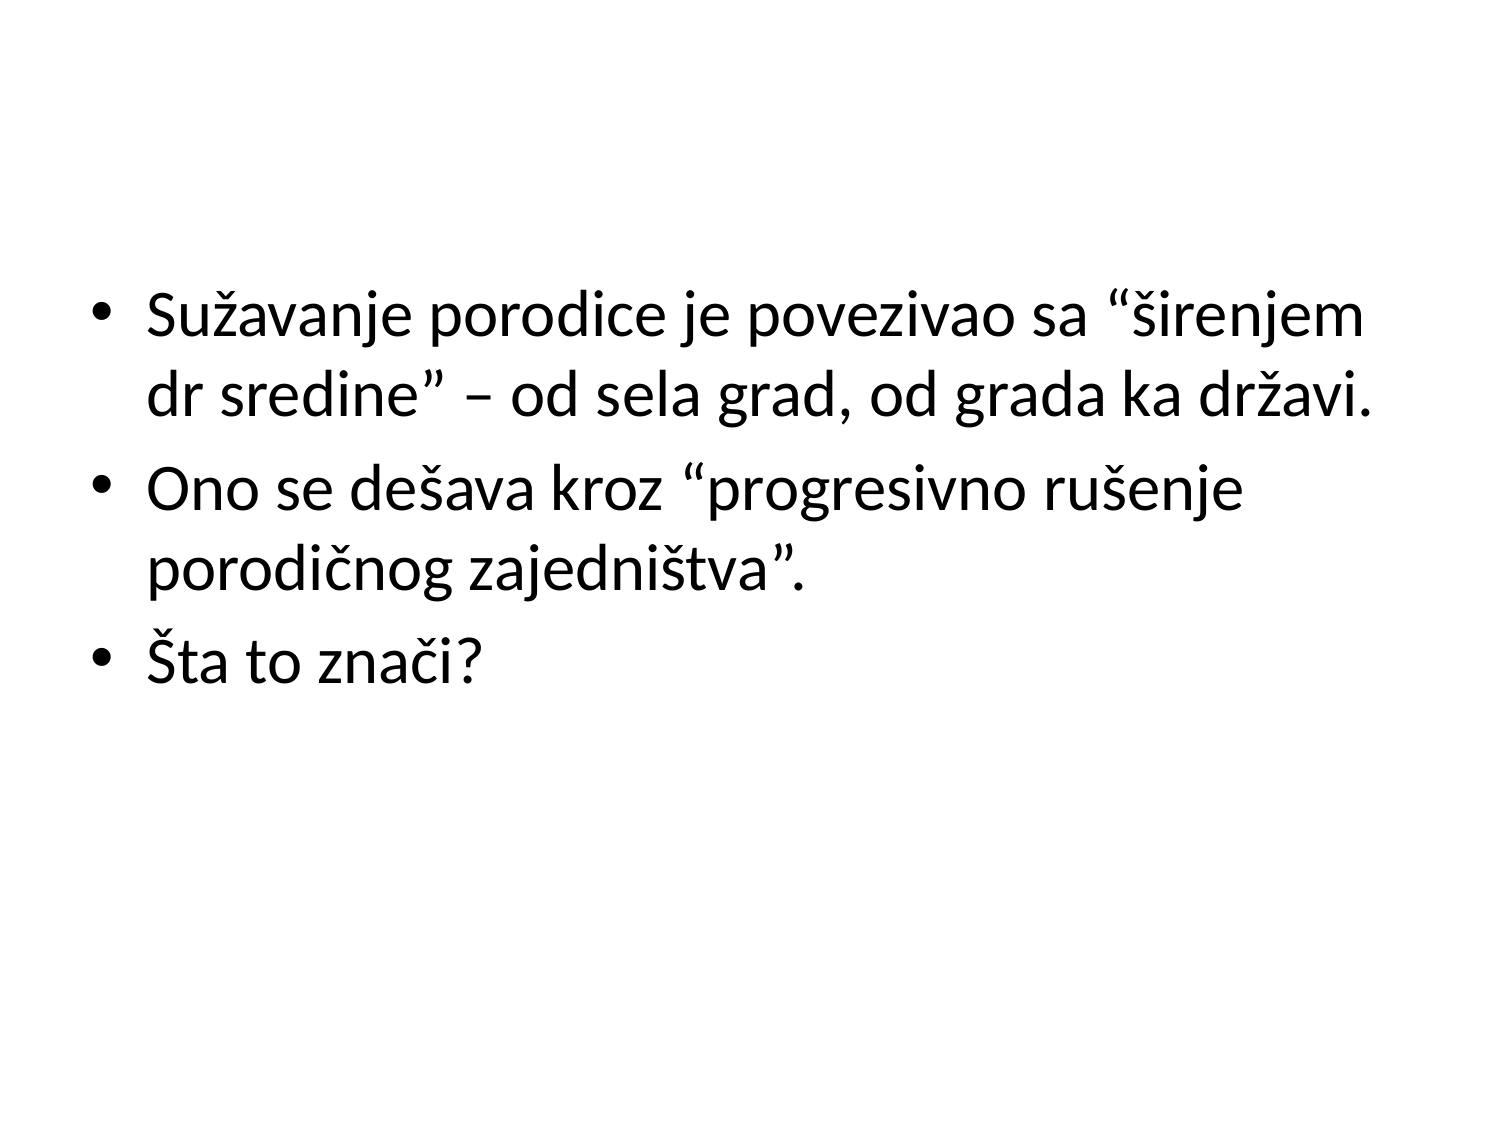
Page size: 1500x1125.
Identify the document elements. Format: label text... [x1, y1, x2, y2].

list Sužavanje porodice je povezivao sa “širenjem dr sredine” – od sela grad, od grada ka državi. Ono se dešava kroz “progresivno rušenje porodičnog zajedništva”. Šta to znači? [75, 262, 1425, 1005]
